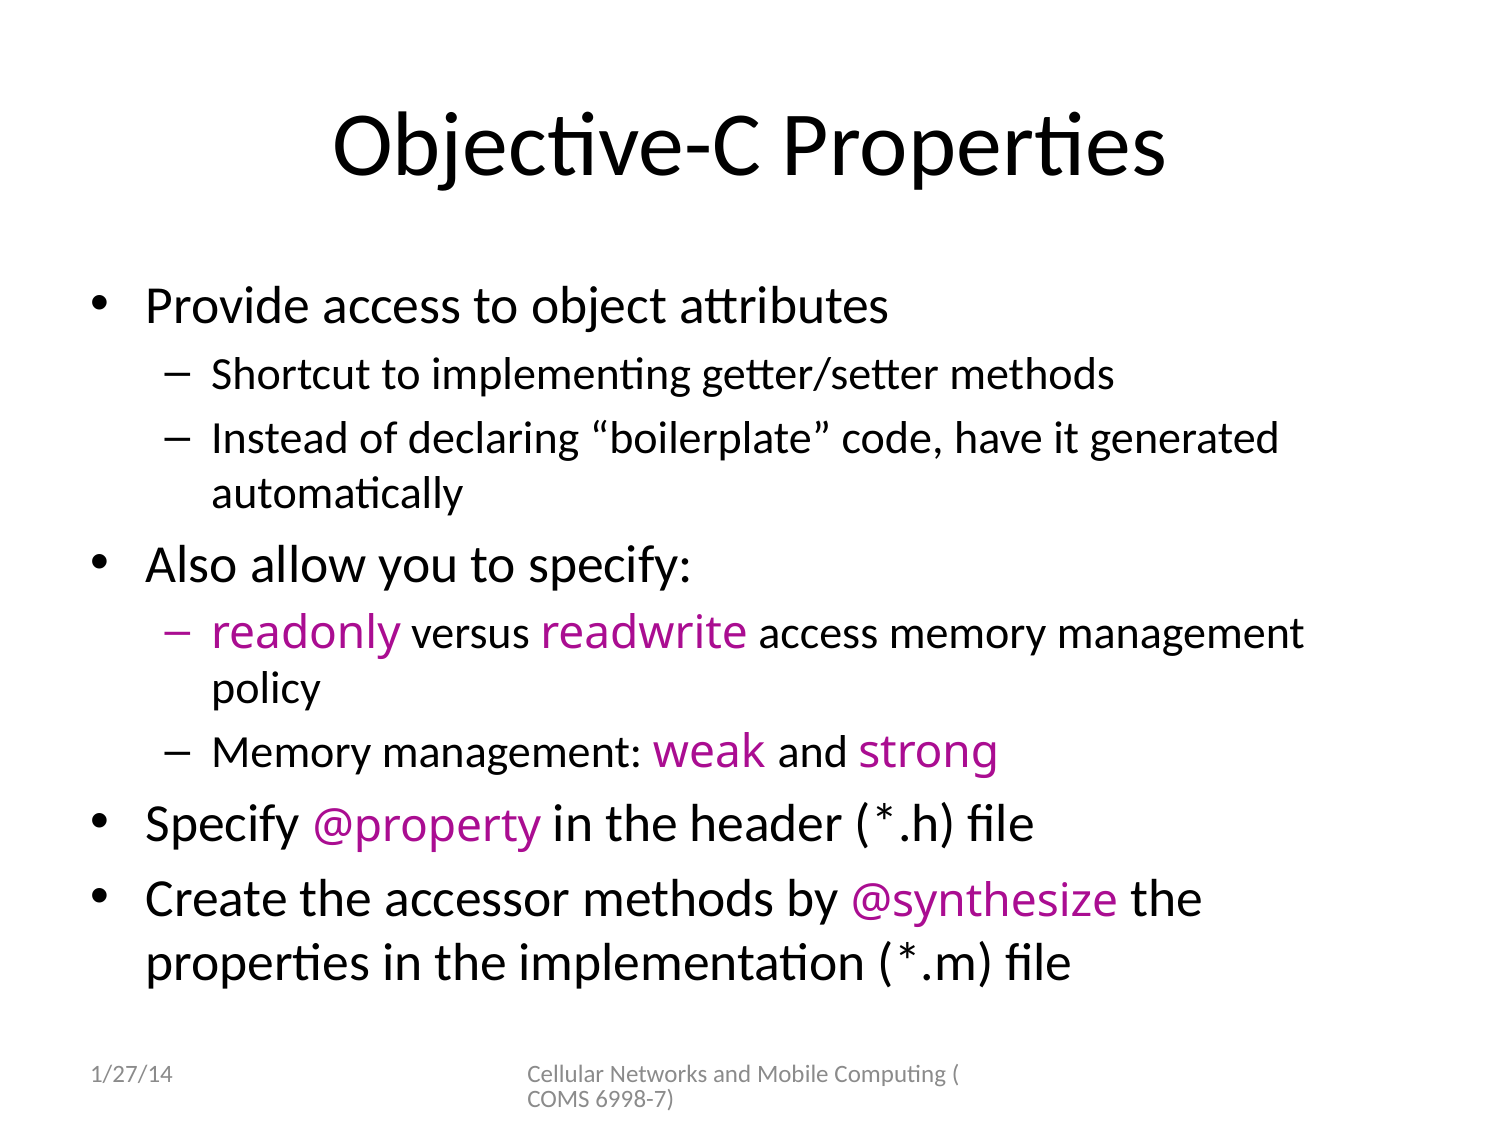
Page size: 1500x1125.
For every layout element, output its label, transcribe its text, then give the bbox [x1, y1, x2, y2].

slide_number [75, 1042, 425, 1103]
title Objective-C Properties [75, 45, 1425, 233]
footer Cellular Networks and Mobile Computing (COMS 6998-7) [512, 1042, 988, 1103]
list Provide access to object attributes Shortcut to implementing getter/setter methods Instead of declaring “boilerplate” code, have it generated automatically Also allow you to specify: readonly versus readwrite access memory management policy Memory management: weak and strong Specify @property in the header (*.h) file Create the accessor methods by @synthesize the properties in the implementation (*.m) file [75, 262, 1425, 1005]
